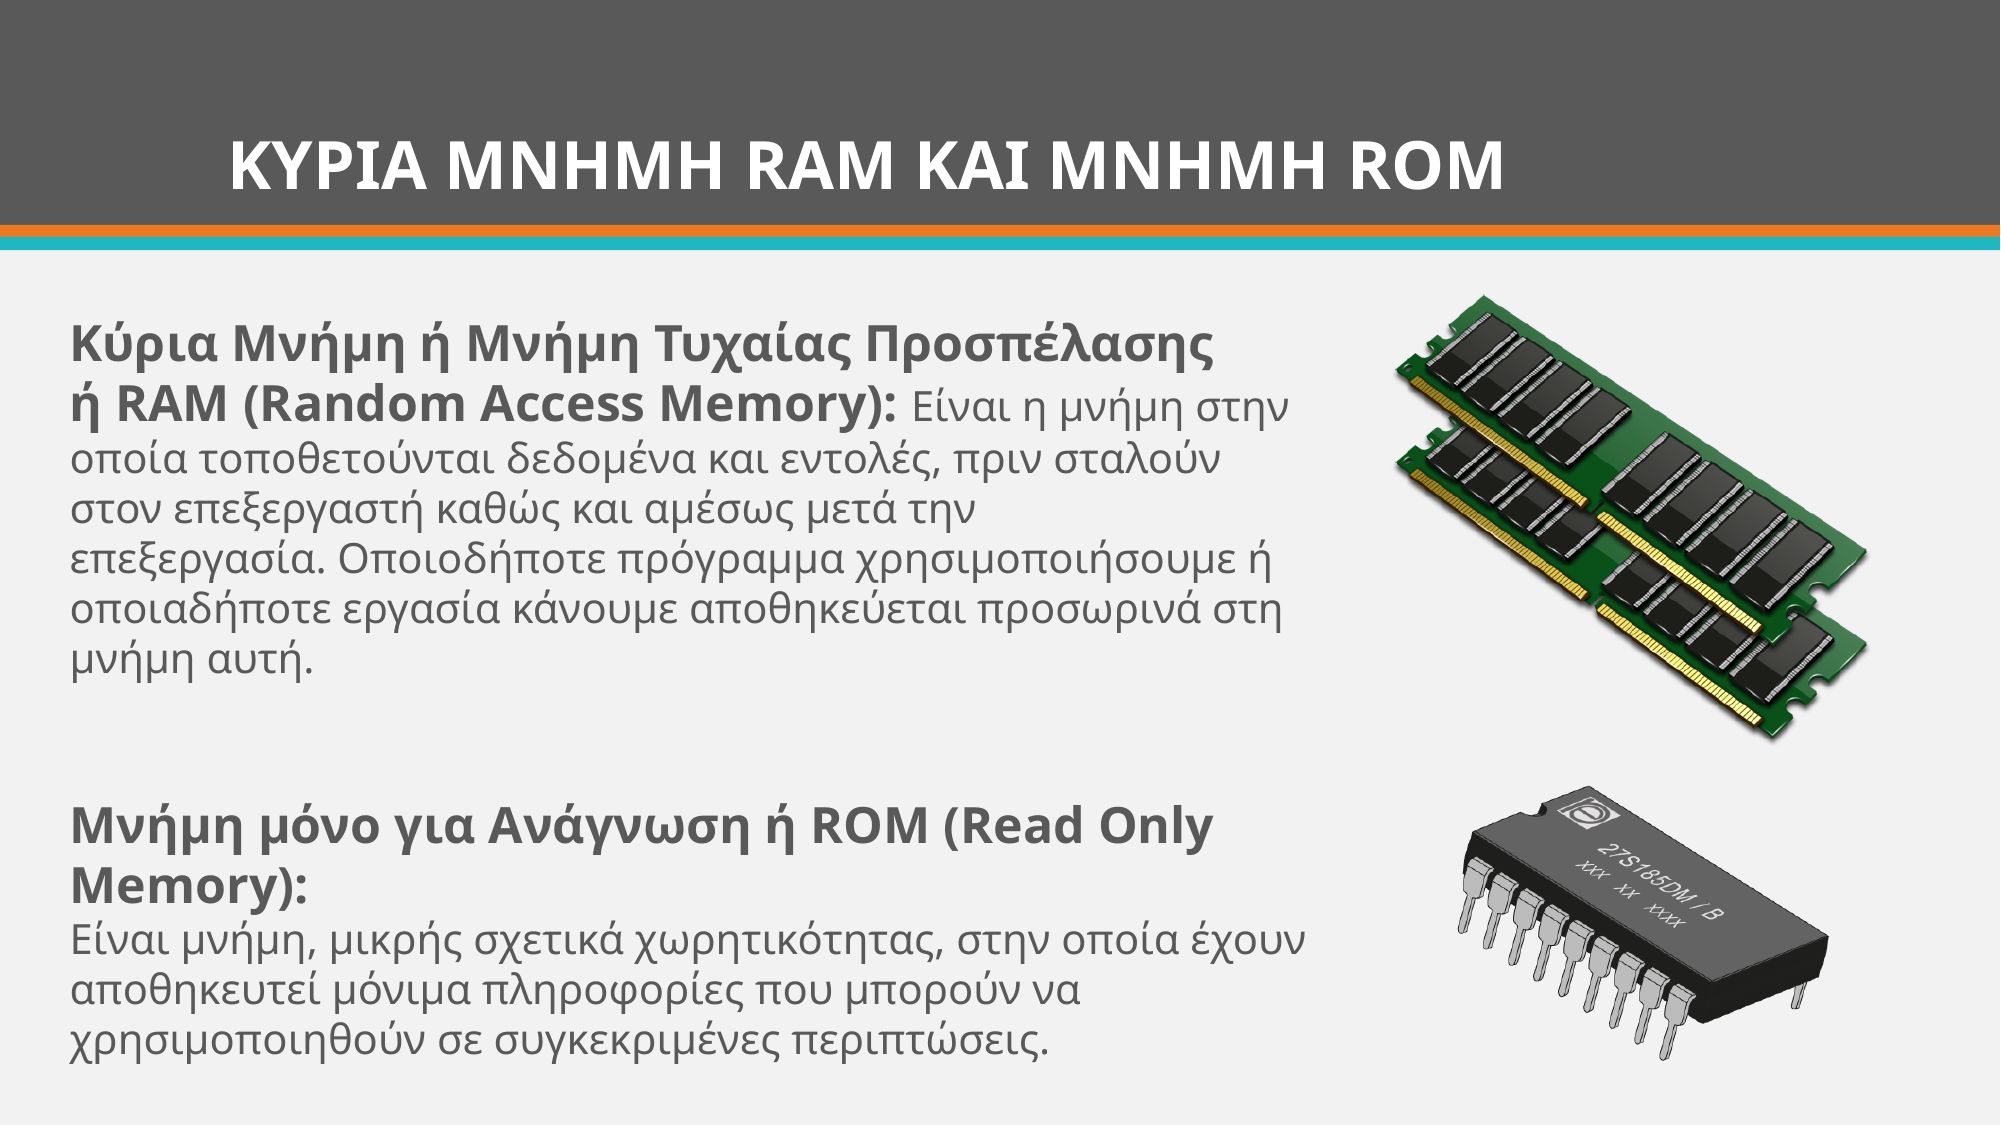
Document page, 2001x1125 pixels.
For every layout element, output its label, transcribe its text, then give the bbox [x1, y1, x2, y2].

text_box Κύρια Μνήμη ή Μνήμη Τυχαίας Προσπέλασης ή RAM (Random Access Memory): Είναι η μνήμη στην οποία τοποθετούνται δεδομένα και εντολές, πριν σταλούν στον επεξεργαστή καθώς και αμέσως μετά την επεξεργασία. Οποιοδήποτε πρόγραμμα χρησιμοποιήσουμε ή οποιαδήποτε εργασία κάνουμε αποθηκεύεται προσωρινά στη μνήμη αυτή. [54, 304, 1314, 690]
picture [1390, 272, 1874, 756]
picture [1447, 774, 1840, 1071]
title ΚΥΡΙΑ ΜΝΗΜΗ RAM ΚΑΙ ΜΝΗΜΗ ROM [212, 41, 1788, 212]
text_box Μνήμη μόνο για Ανάγνωση ή ROM (Read Only Memory): Είναι μνήμη, μικρής σχετικά χωρητικότητας, στην οποία έχουν αποθηκευτεί μόνιμα πληροφορίες που μπορούν να χρησιμοποιηθούν σε συγκεκριμένες περιπτώσεις. [54, 785, 1347, 1071]
